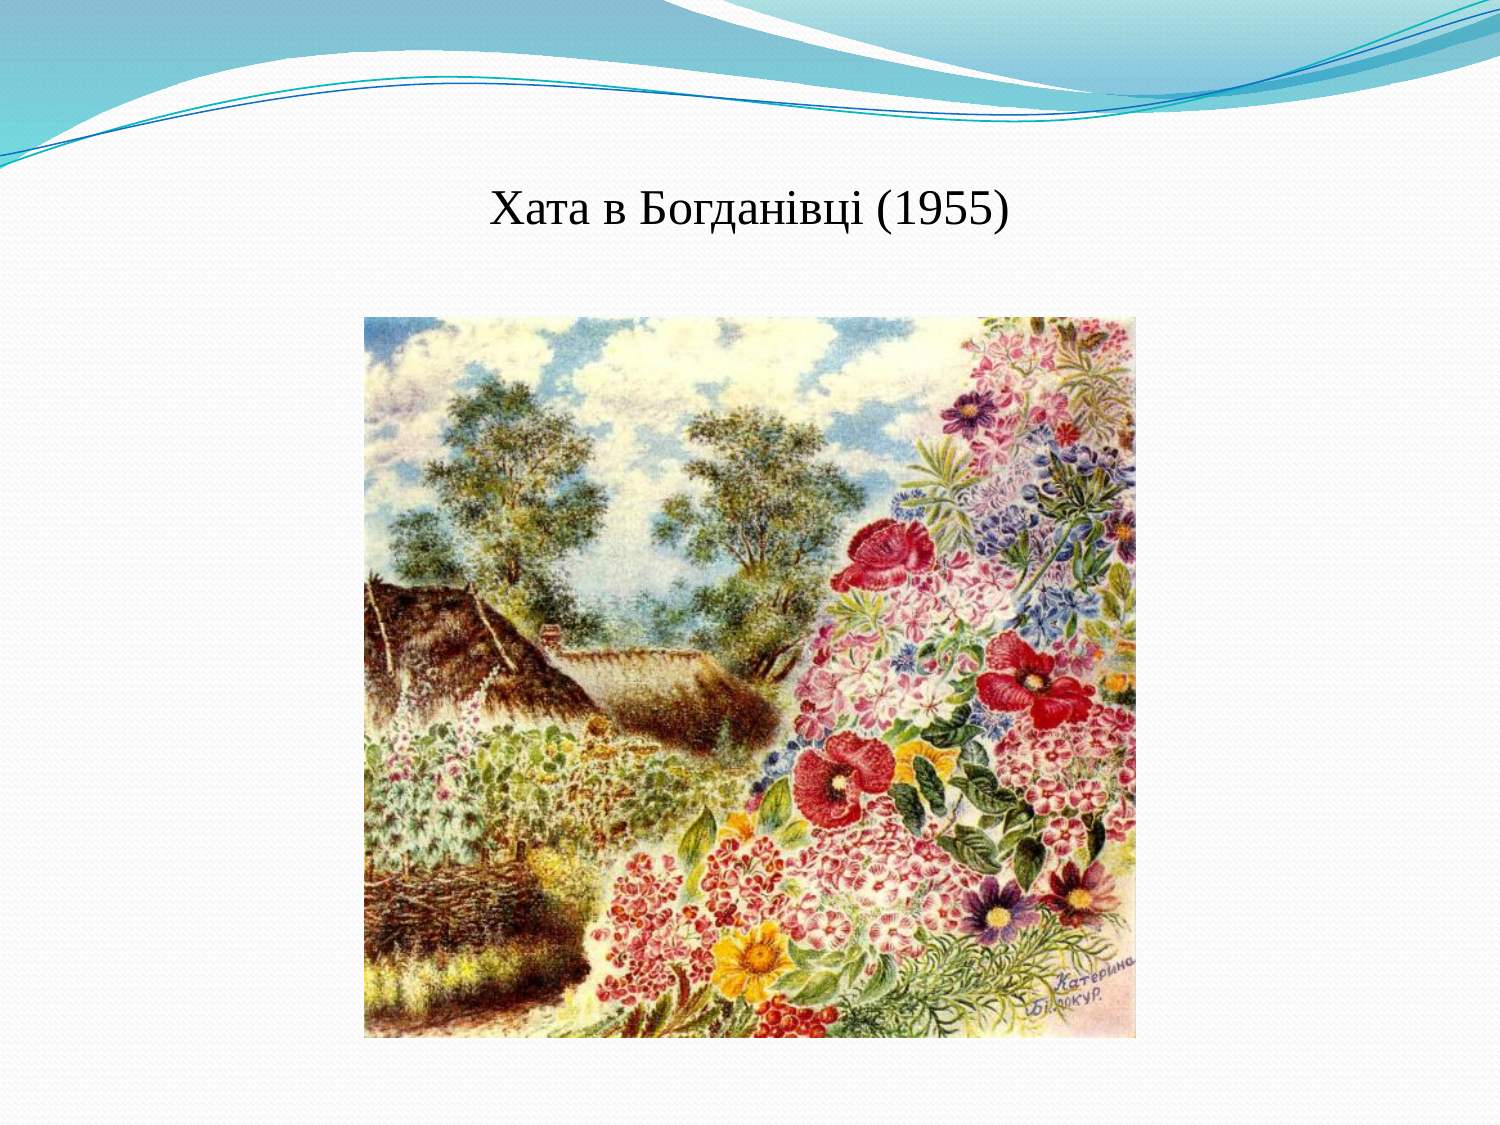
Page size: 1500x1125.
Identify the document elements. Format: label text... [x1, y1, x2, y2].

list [364, 317, 1136, 1038]
title Хата в Богданівці (1955) [75, 115, 1425, 235]
